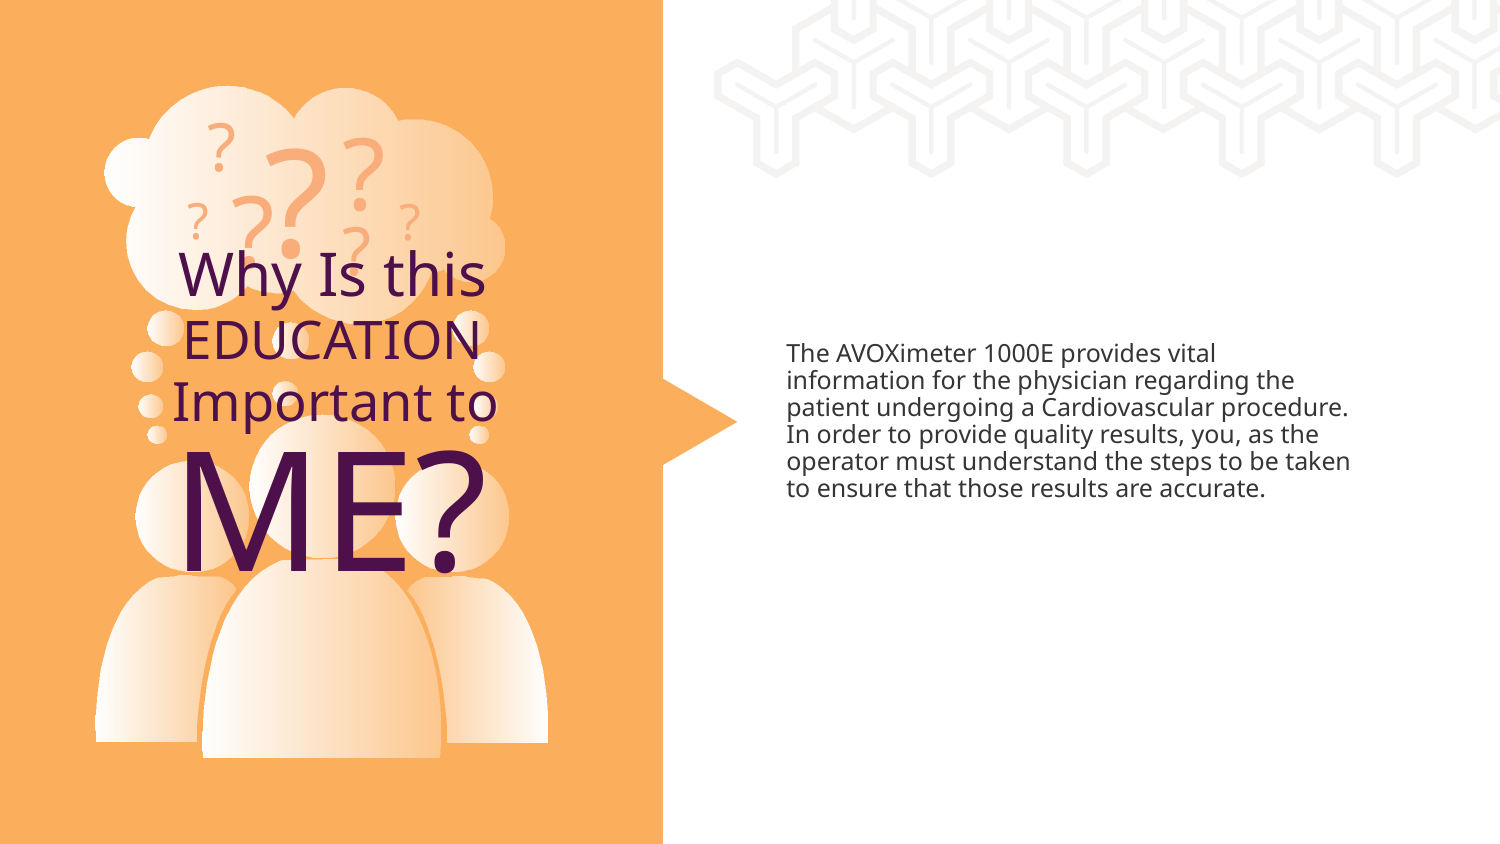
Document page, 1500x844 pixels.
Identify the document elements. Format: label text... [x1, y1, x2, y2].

list The AVOXimeter 1000E provides vital information for the physician regarding the patient undergoing a Cardiovascular procedure. In order to provide quality results, you, as the operator must understand the steps to be taken to ensure that those results are accurate. [771, 115, 1375, 729]
